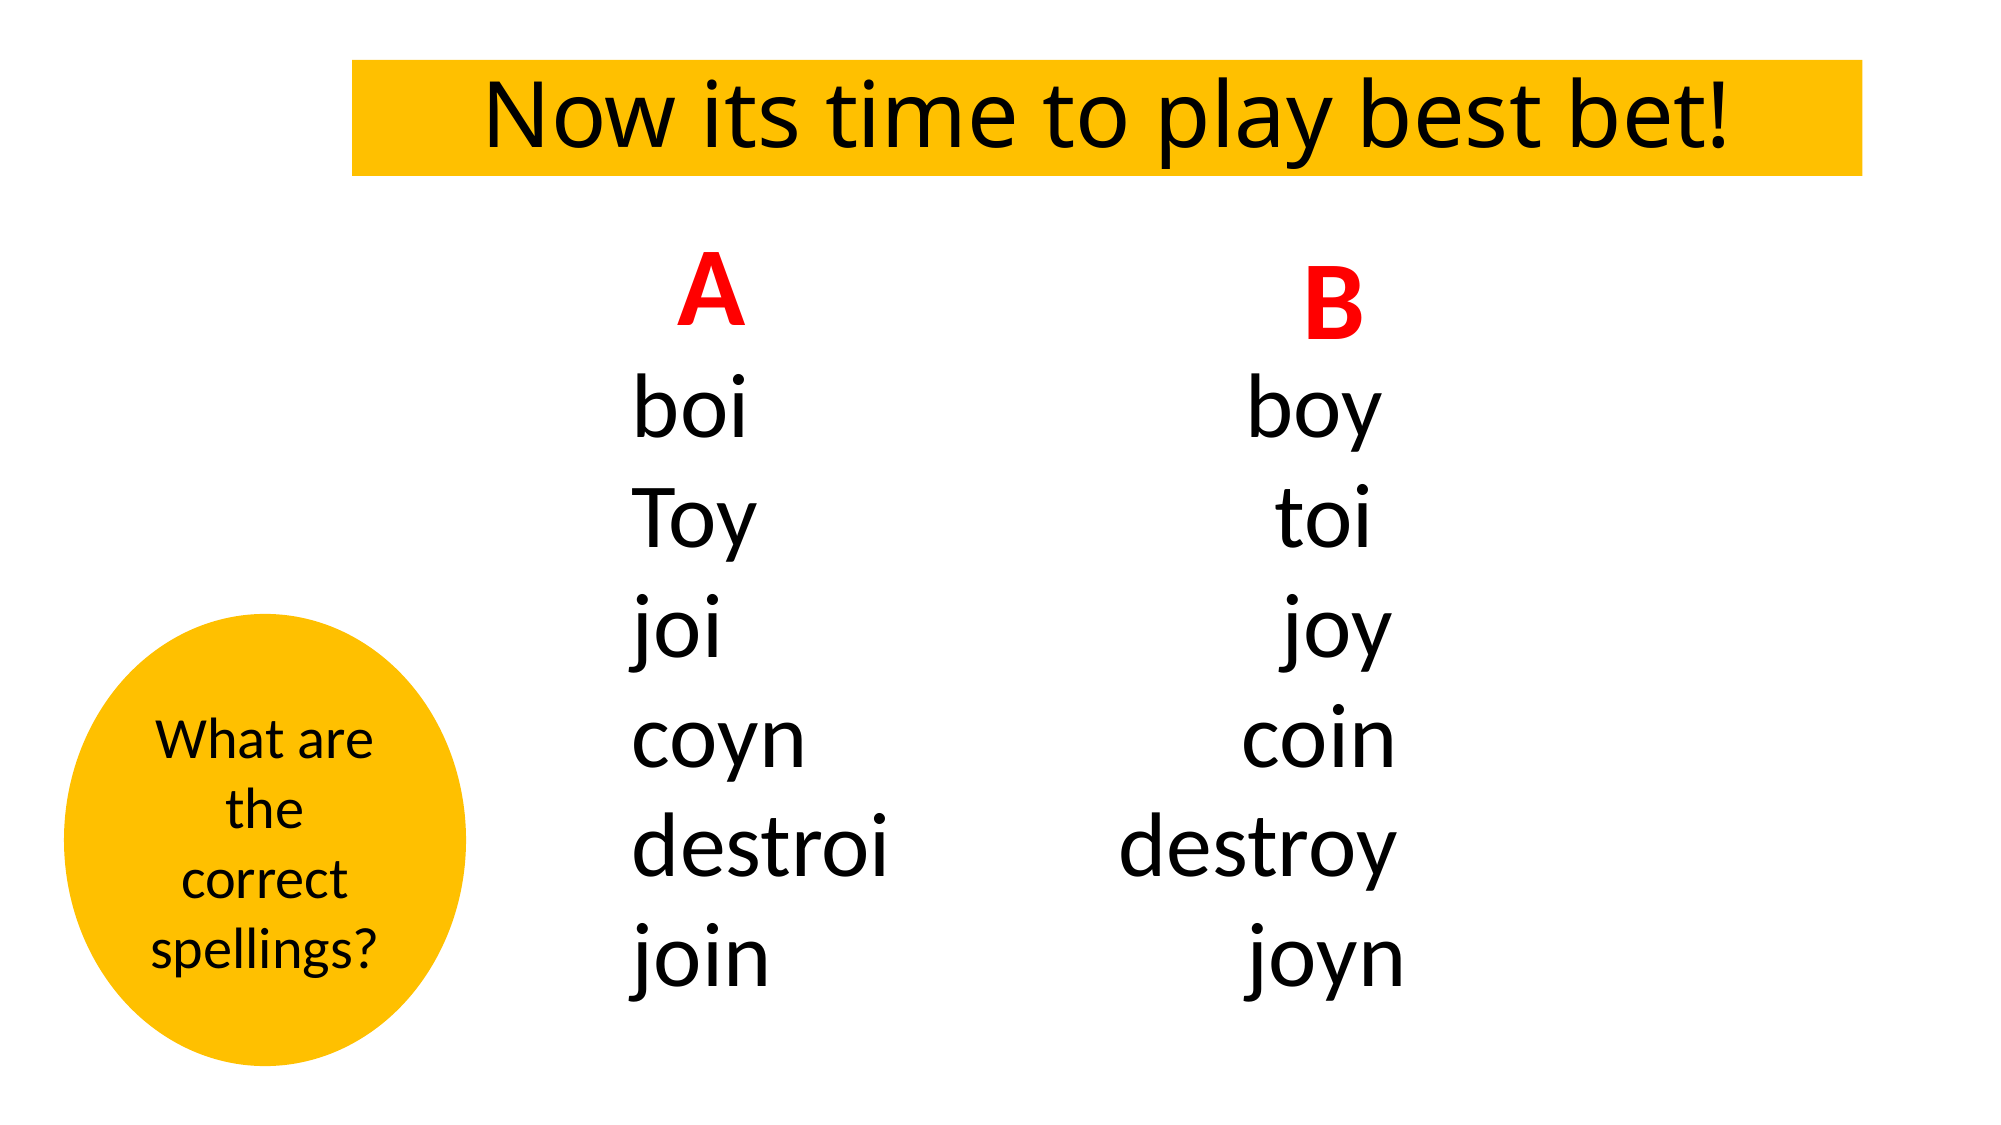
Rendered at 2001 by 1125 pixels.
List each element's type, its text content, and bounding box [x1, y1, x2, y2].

text_box What are the correct spellings? [63, 613, 467, 1067]
title Now its time to play best bet! [352, 59, 1863, 176]
text_box B [1287, 219, 1370, 338]
text_box boi boy Toy toi joi joy coyn coin destroi destroy join joyn [617, 338, 1430, 1125]
text_box A [663, 206, 761, 338]
